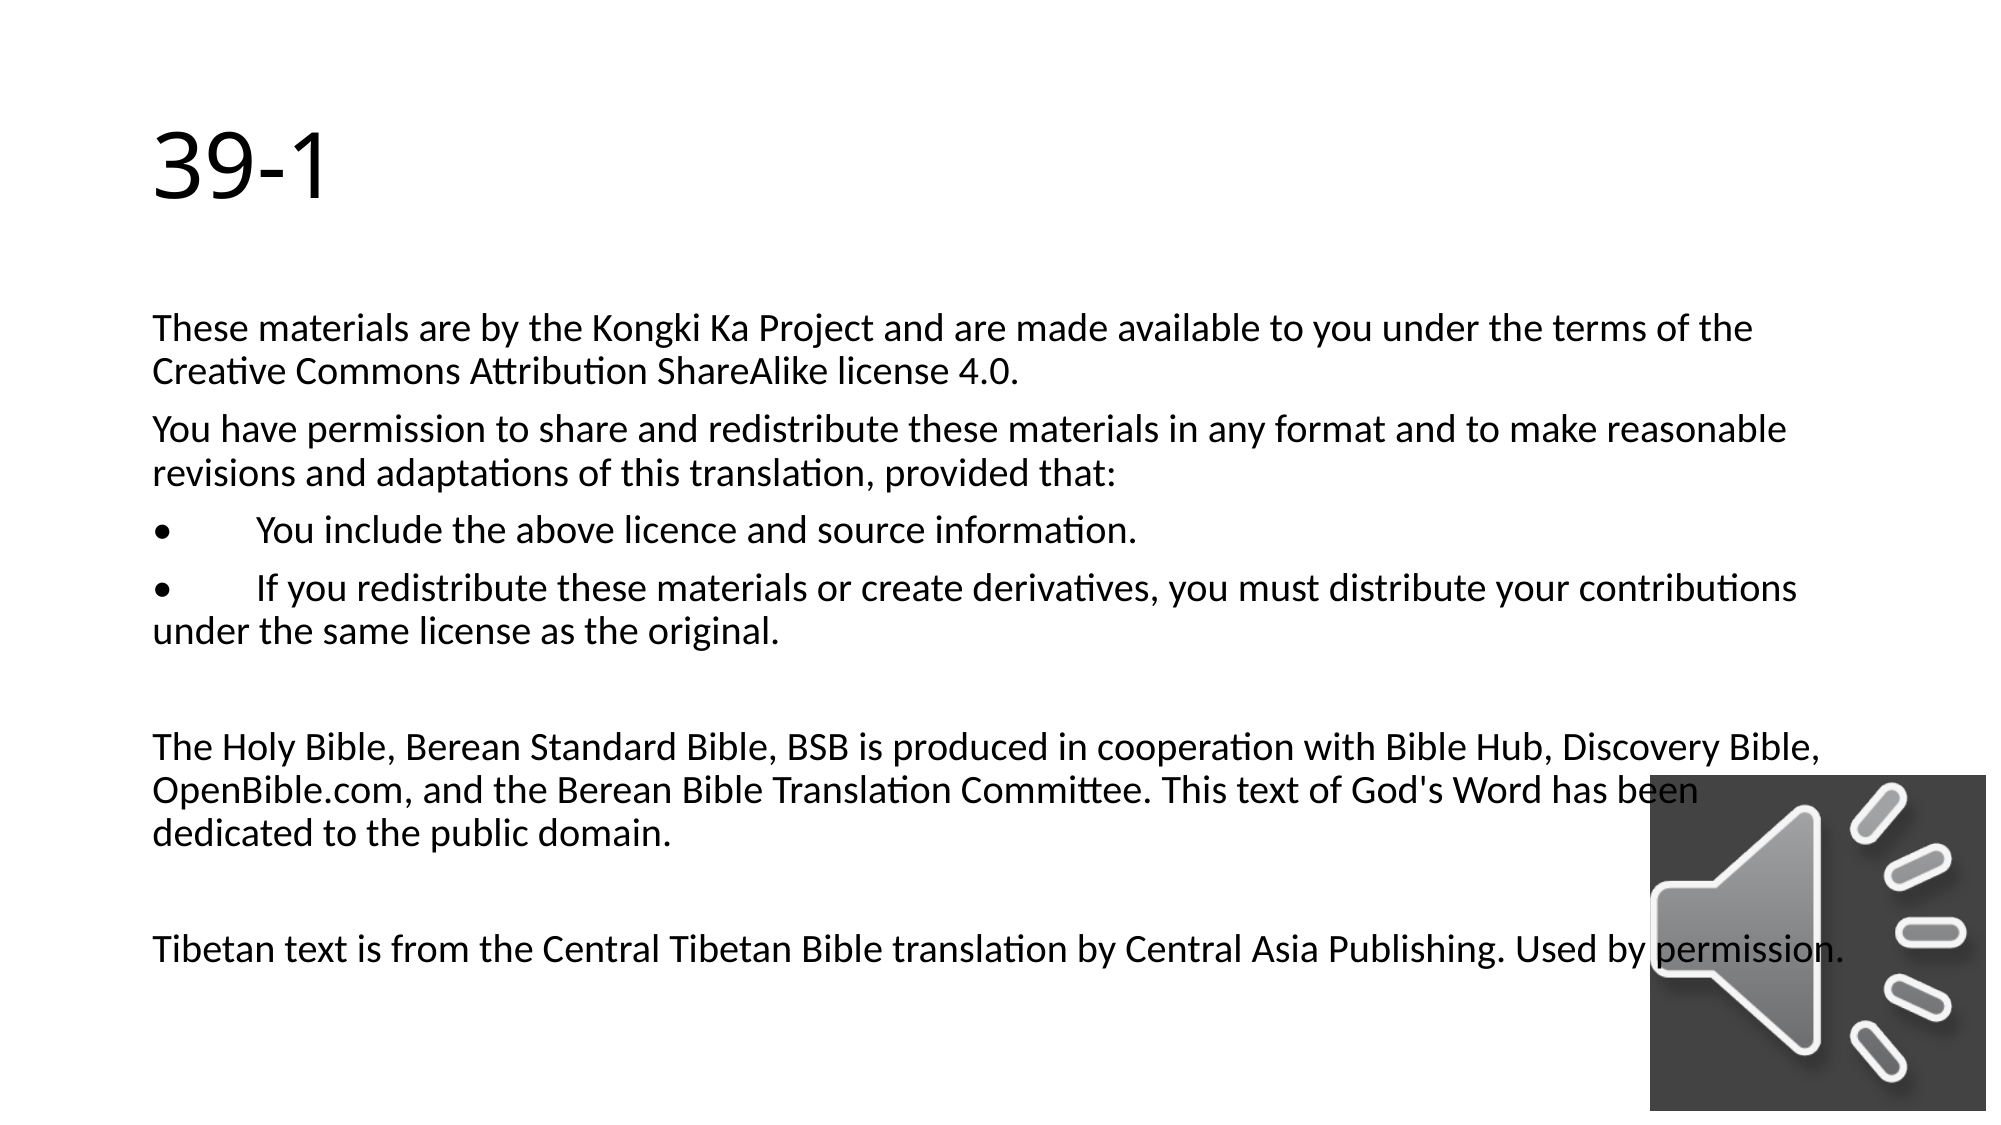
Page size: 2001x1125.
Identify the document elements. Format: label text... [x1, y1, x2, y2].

list These materials are by the Kongki Ka Project and are made available to you under the terms of the Creative Commons Attribution ShareAlike license 4.0. You have permission to share and redistribute these materials in any format and to make reasonable revisions and adaptations of this translation, provided that: • You include the above licence and source information. • If you redistribute these materials or create derivatives, you must distribute your contributions under the same license as the original. The Holy Bible, Berean Standard Bible, BSB is produced in cooperation with Bible Hub, Discovery Bible, OpenBible.com, and the Berean Bible Translation Committee. This text of God's Word has been dedicated to the public domain. Tibetan text is from the Central Tibetan Bible translation by Central Asia Publishing. Used by permission. [137, 299, 1863, 1014]
title 39-1 [137, 59, 1863, 278]
picture [1648, 773, 1987, 1112]
